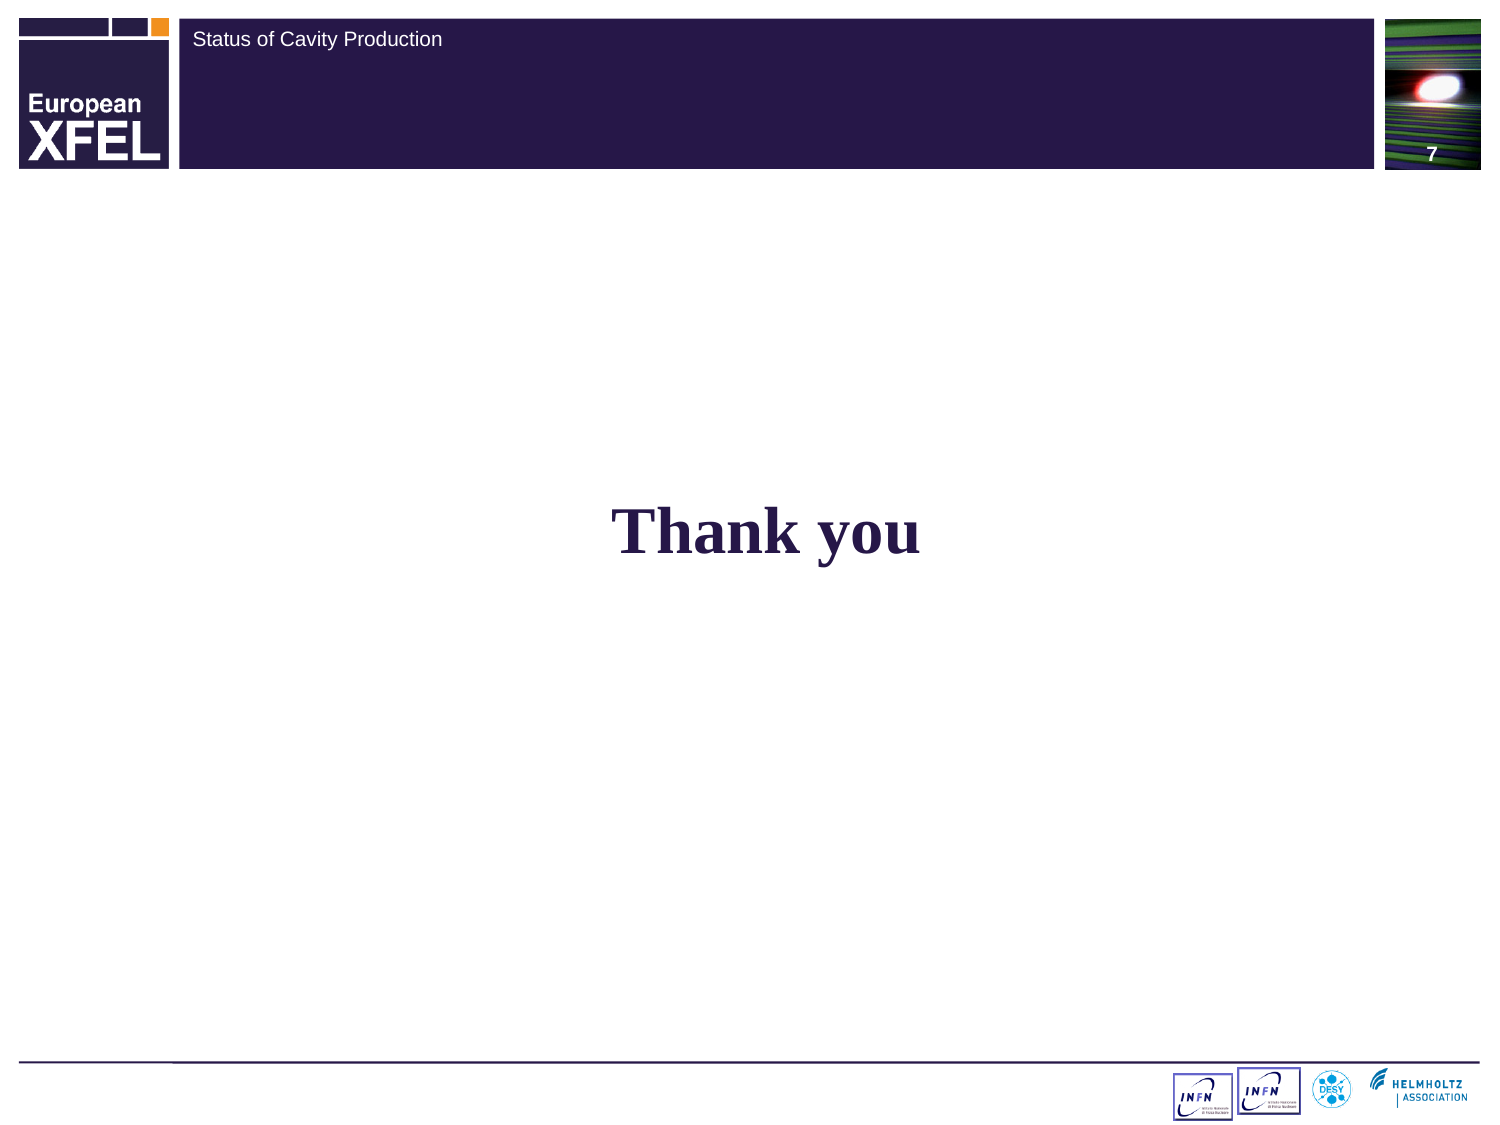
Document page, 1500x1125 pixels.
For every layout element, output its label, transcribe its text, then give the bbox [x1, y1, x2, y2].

picture [19, 18, 169, 169]
picture [1173, 1073, 1233, 1121]
picture [1370, 1068, 1467, 1108]
picture [1385, 19, 1481, 170]
text_box Thank you [135, 479, 1415, 575]
slide_number 7 [1384, 18, 1480, 169]
picture [1310, 1068, 1353, 1110]
picture [1237, 1067, 1301, 1115]
